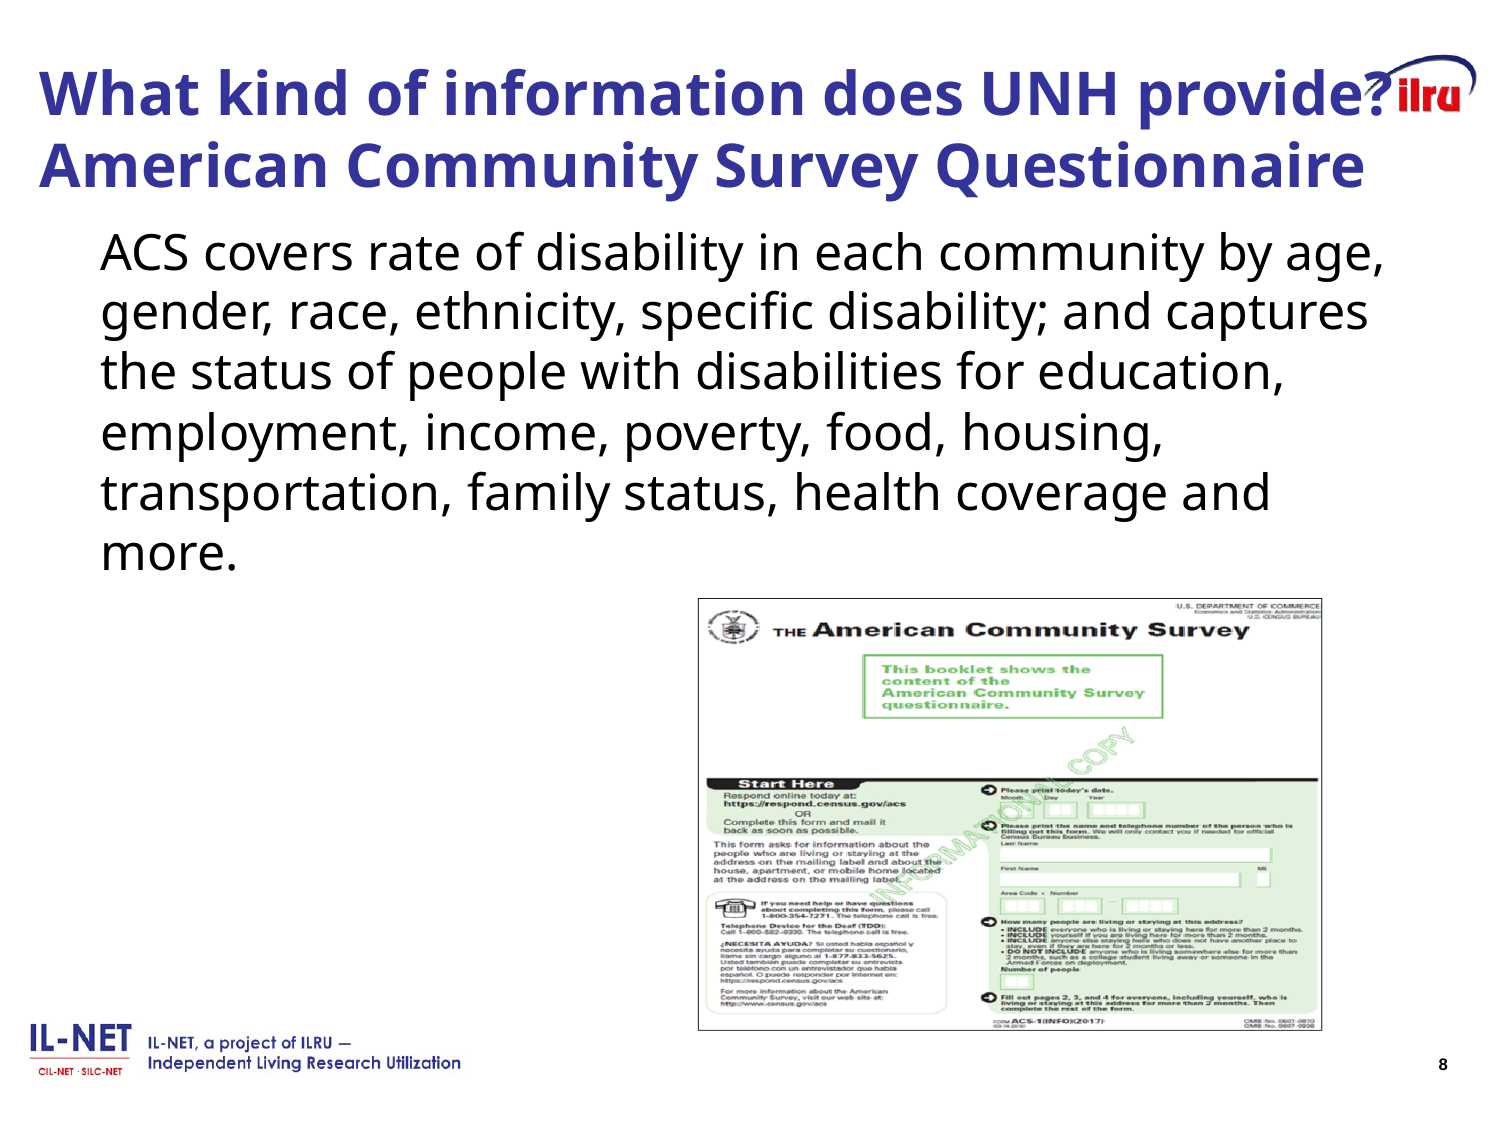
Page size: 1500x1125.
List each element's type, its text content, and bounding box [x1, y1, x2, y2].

slide_number 8 [1074, 1062, 1463, 1103]
picture [12, 1005, 478, 1092]
list ACS covers rate of disability in each community by age, gender, race, ethnicity, specific disability; and captures the status of people with disabilities for education, employment, income, poverty, food, housing, transportation, family status, health coverage and more. [75, 212, 1438, 596]
picture [1362, 52, 1488, 62]
picture [687, 588, 1344, 1088]
title What kind of information does UNH provide? American Community Survey Questionnaire [24, 62, 1500, 193]
